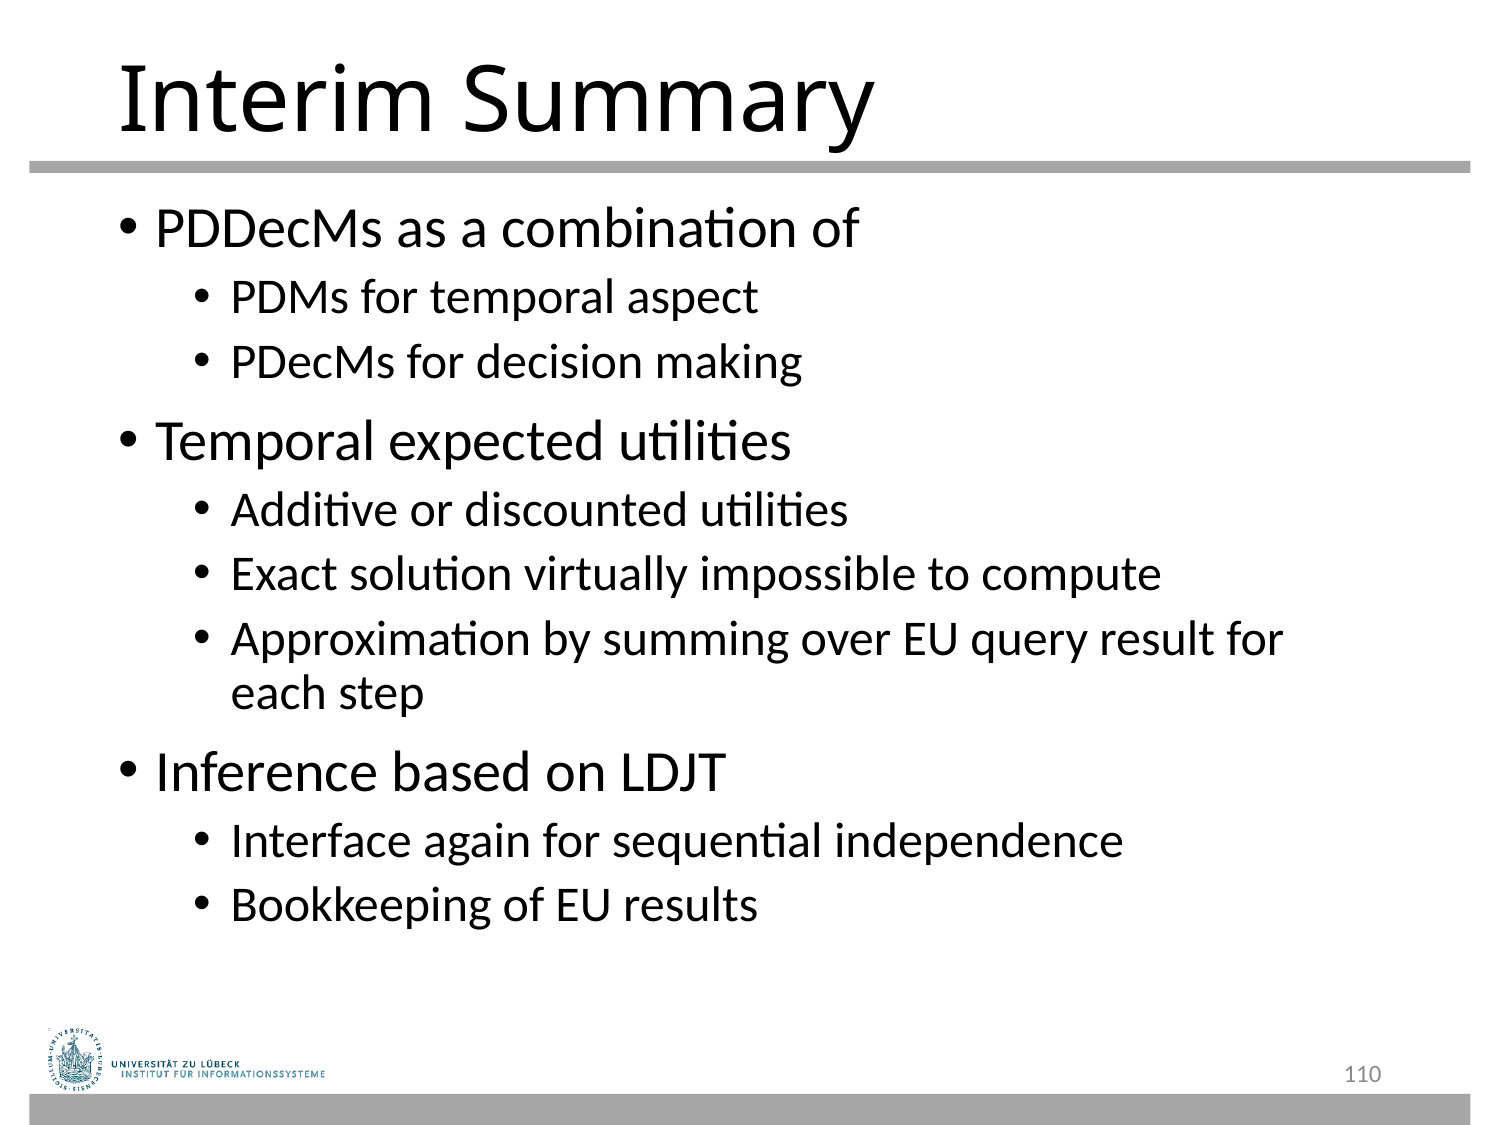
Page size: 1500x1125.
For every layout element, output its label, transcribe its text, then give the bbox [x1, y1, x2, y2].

slide_number 110 [1059, 1042, 1397, 1103]
title Interim Summary [103, 42, 1397, 161]
list PDDecMs as a combination of PDMs for temporal aspect PDecMs for decision making Temporal expected utilities Additive or discounted utilities Exact solution virtually impossible to compute Approximation by summing over EU query result for each step Inference based on LDJT Interface again for sequential independence Bookkeeping of EU results [103, 189, 1397, 1014]
